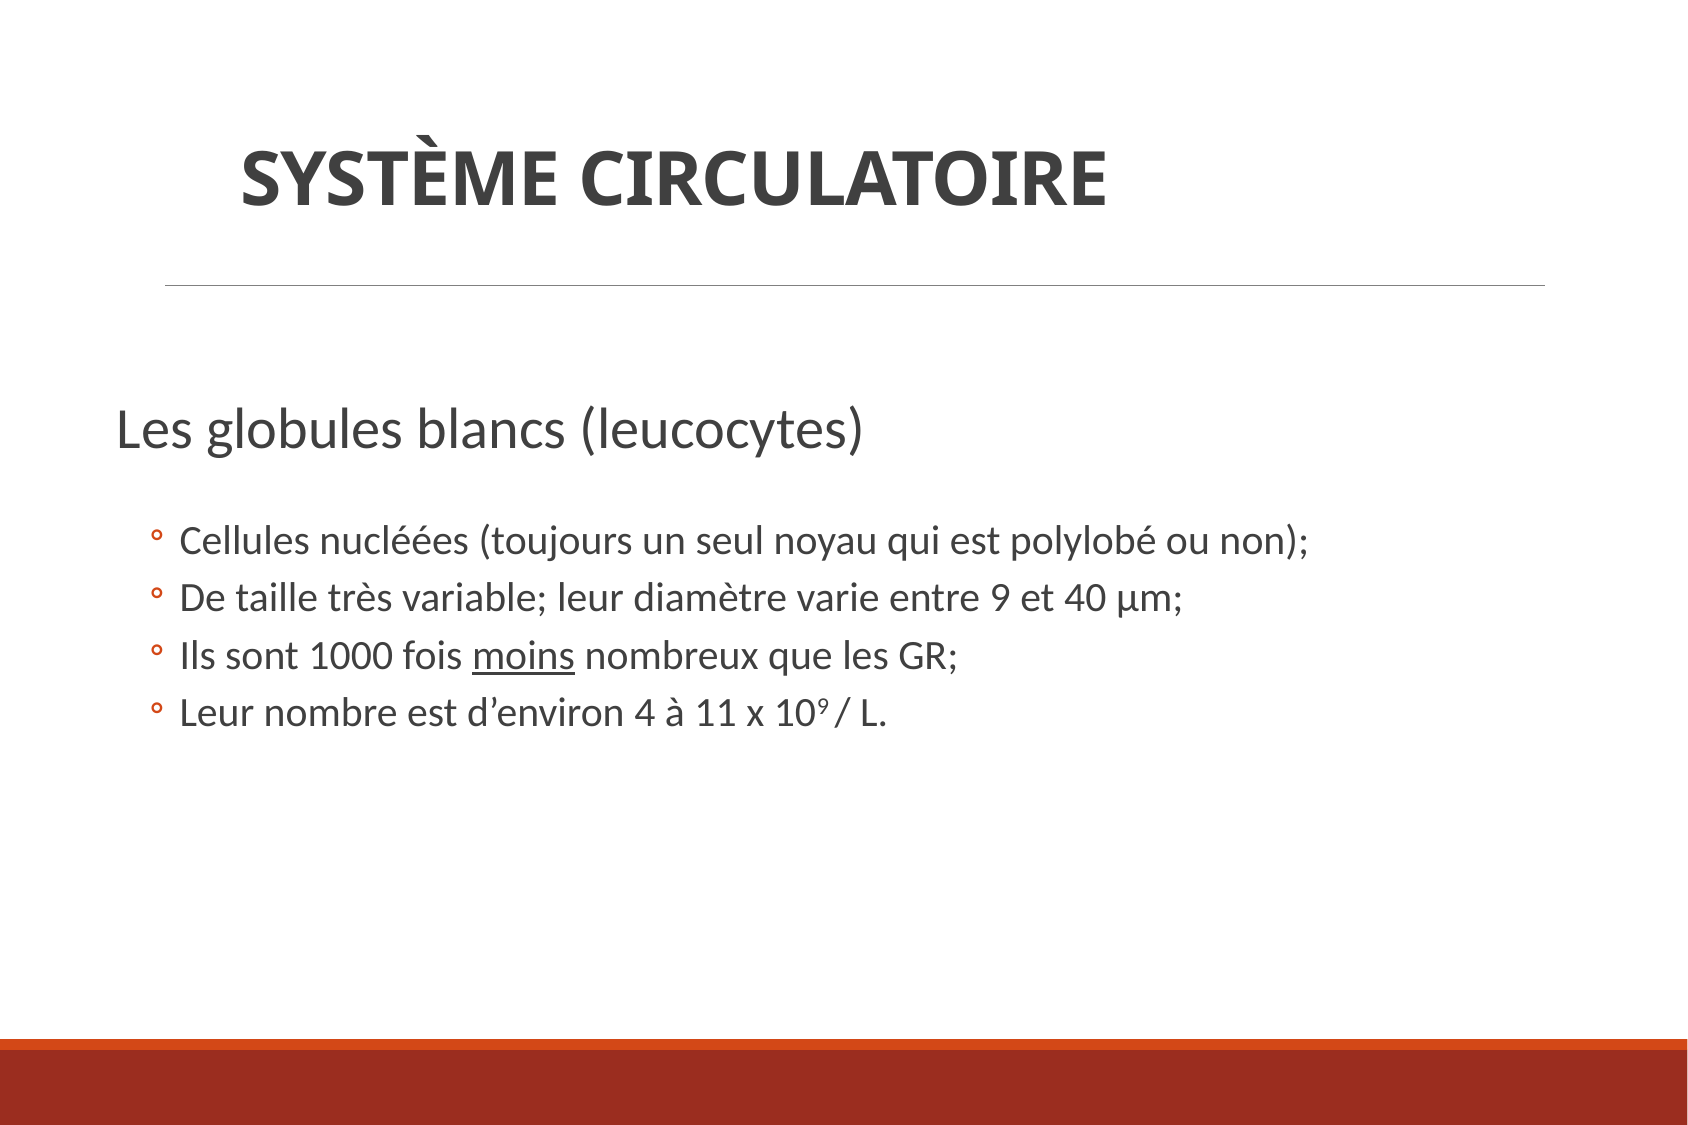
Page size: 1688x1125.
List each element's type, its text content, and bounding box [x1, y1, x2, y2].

list Les globules blancs (leucocytes) Cellules nucléées (toujours un seul noyau qui est polylobé ou non); De taille très variable; leur diamètre varie entre 9 et 40 µm; Ils sont 1000 fois moins nombreux que les GR; Leur nombre est d’environ 4 à 11 x 109 / L. [116, 390, 1355, 957]
title Système circulatoire [225, 18, 1463, 230]
